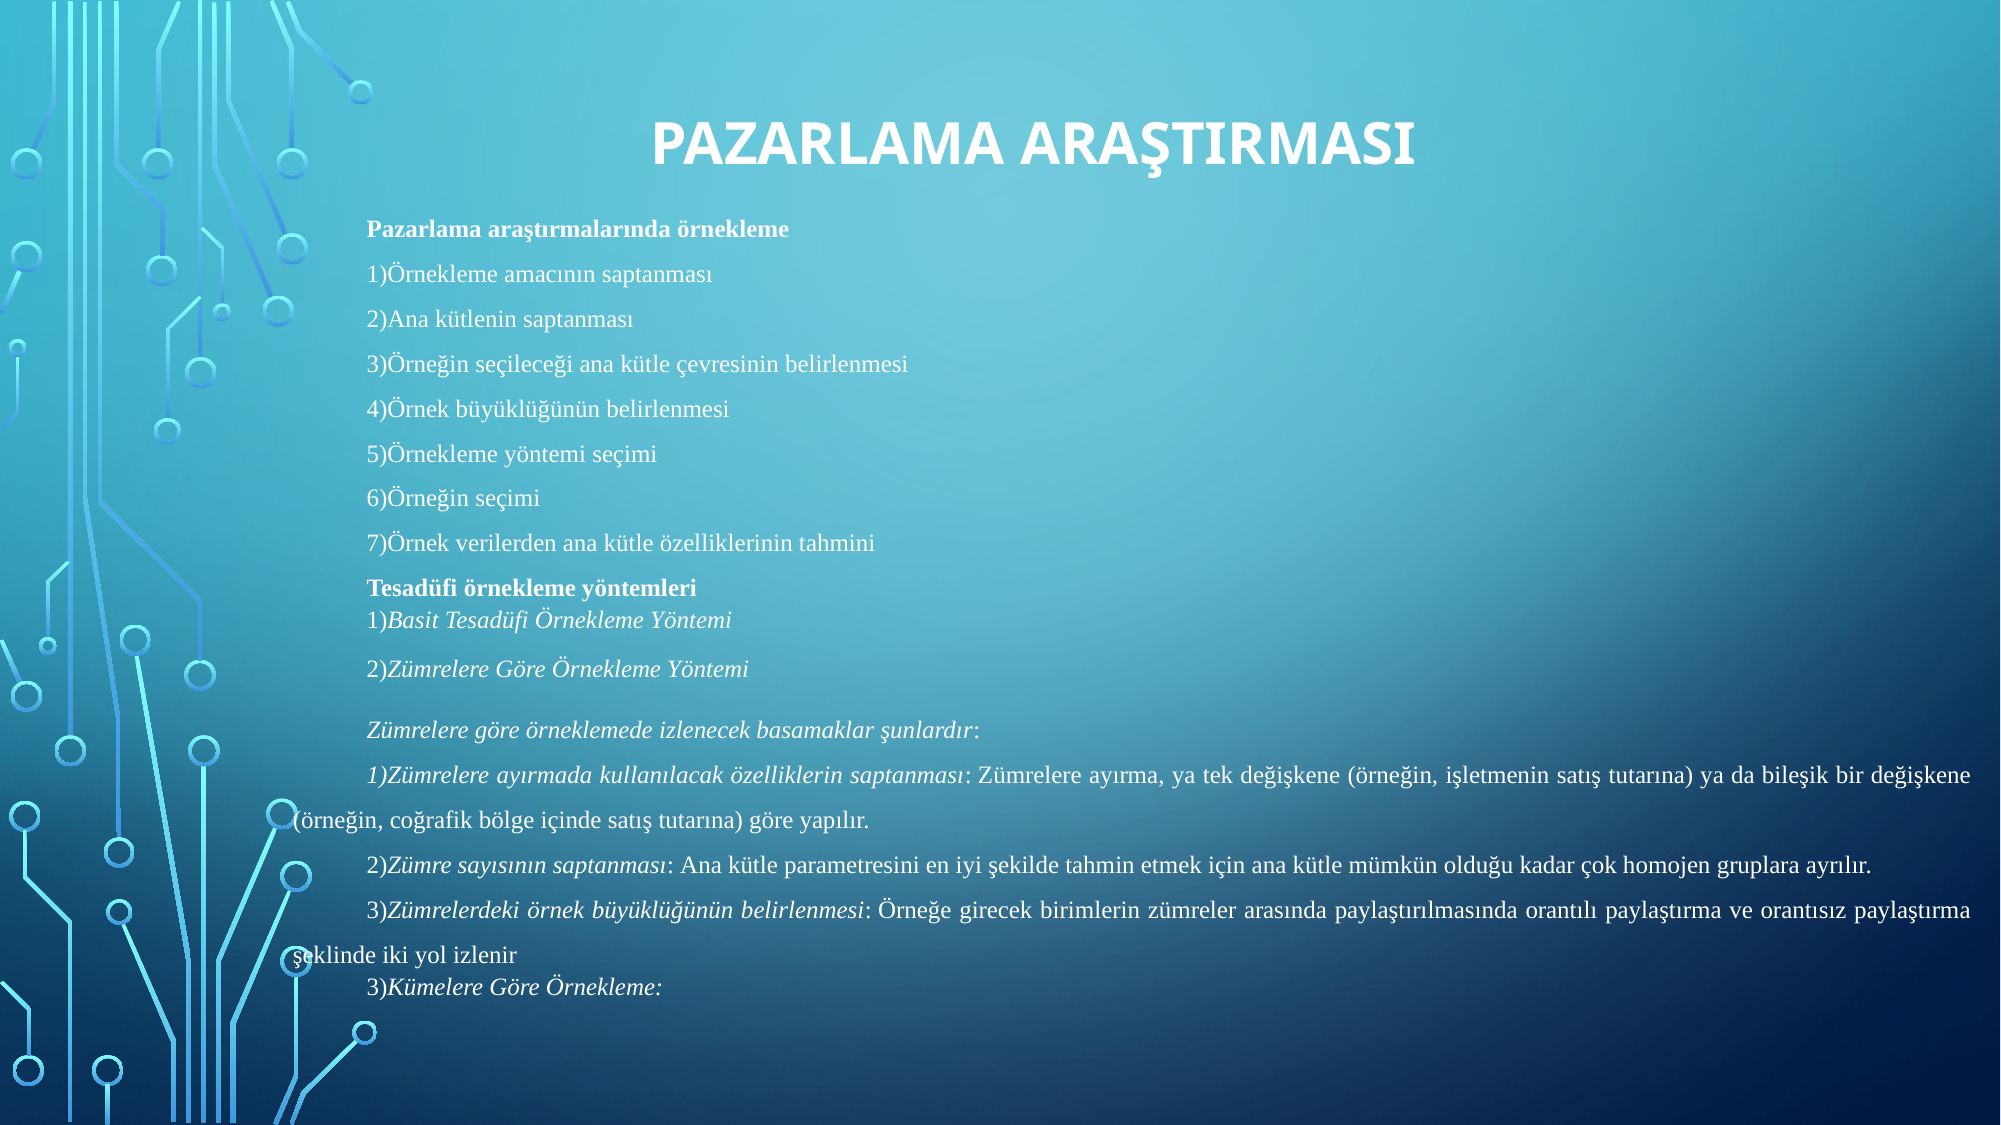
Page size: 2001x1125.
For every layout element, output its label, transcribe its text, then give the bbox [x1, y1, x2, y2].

title PAZARLAMA ARAŞTIRMASI [112, 52, 1954, 255]
text_box Pazarlama araştırmalarında örnekleme 1)Örnekleme amacının saptanması 2)Ana kütlenin saptanması 3)Örneğin seçileceği ana kütle çevresinin belirlenmesi 4)Örnek büyüklüğünün belirlenmesi 5)Örnekleme yöntemi seçimi 6)Örneğin seçimi 7)Örnek verilerden ana kütle özelliklerinin tahmini Tesadüfi örnekleme yöntemleri 1)Basit Tesadüfi Örnekleme Yöntemi 2)Zümrelere Göre Örnekleme Yöntemi Zümrelere göre örneklemede izlenecek basamaklar şunlardır: 1)Zümrelere ayırmada kullanılacak özelliklerin saptanması: Zümrelere ayırma, ya tek değişkene (örneğin, işletmenin satış tutarına) ya da bileşik bir değişkene (örneğin, coğrafik bölge içinde satış tutarına) göre yapılır. 2)Zümre sayısının saptanması: Ana kütle parametresini en iyi şekilde tahmin etmek için ana kütle mümkün olduğu kadar çok homojen gruplara ayrılır. 3)Zümrelerdeki örnek büyüklüğünün belirlenmesi: Örneğe girecek birimlerin zümreler arasında paylaştırılmasında orantılı paylaştırma ve orantısız paylaştırma şeklinde iki yol izlenir 3)Kümelere Göre Örnekleme: [278, 190, 1988, 1008]
